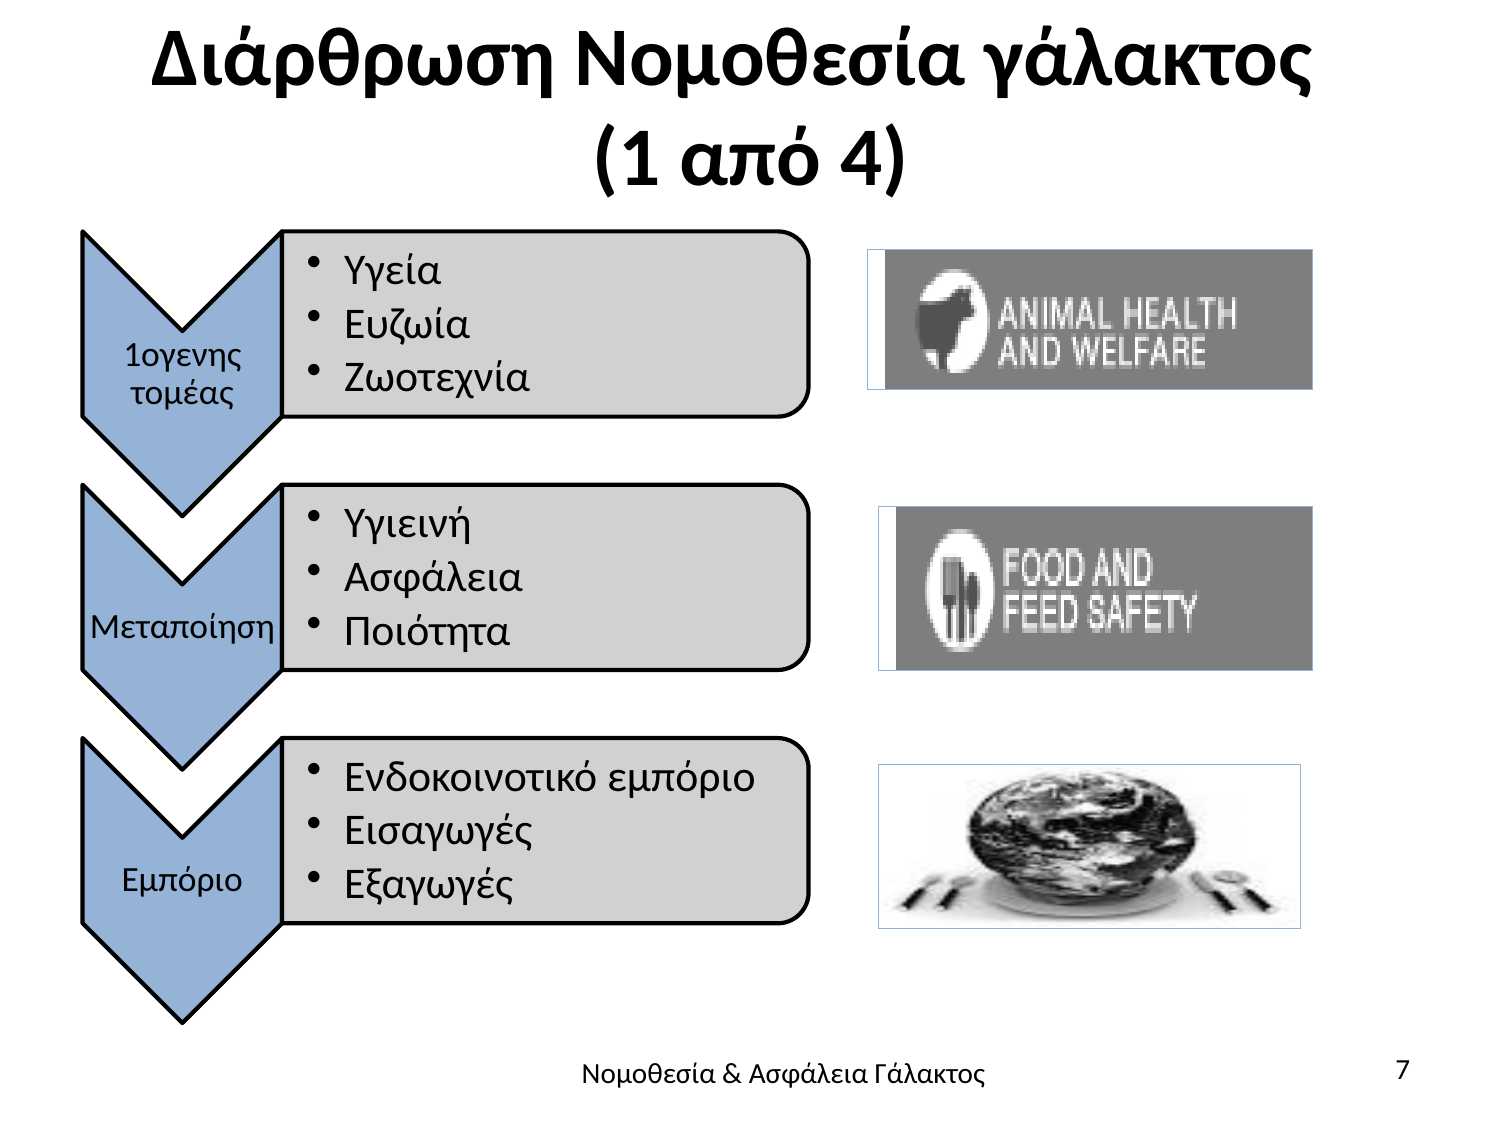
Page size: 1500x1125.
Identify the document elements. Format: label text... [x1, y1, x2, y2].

picture [878, 764, 1301, 929]
picture [866, 248, 1313, 390]
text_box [82, 230, 809, 1024]
text_box Νομοθεσία & Ασφάλεια Γάλακτος [521, 1046, 1046, 1125]
title Διάρθρωση Νομοθεσία γάλακτος (1 από 4) [76, 7, 1425, 197]
text_box 7 [1074, 1042, 1425, 1103]
picture [878, 506, 1313, 672]
